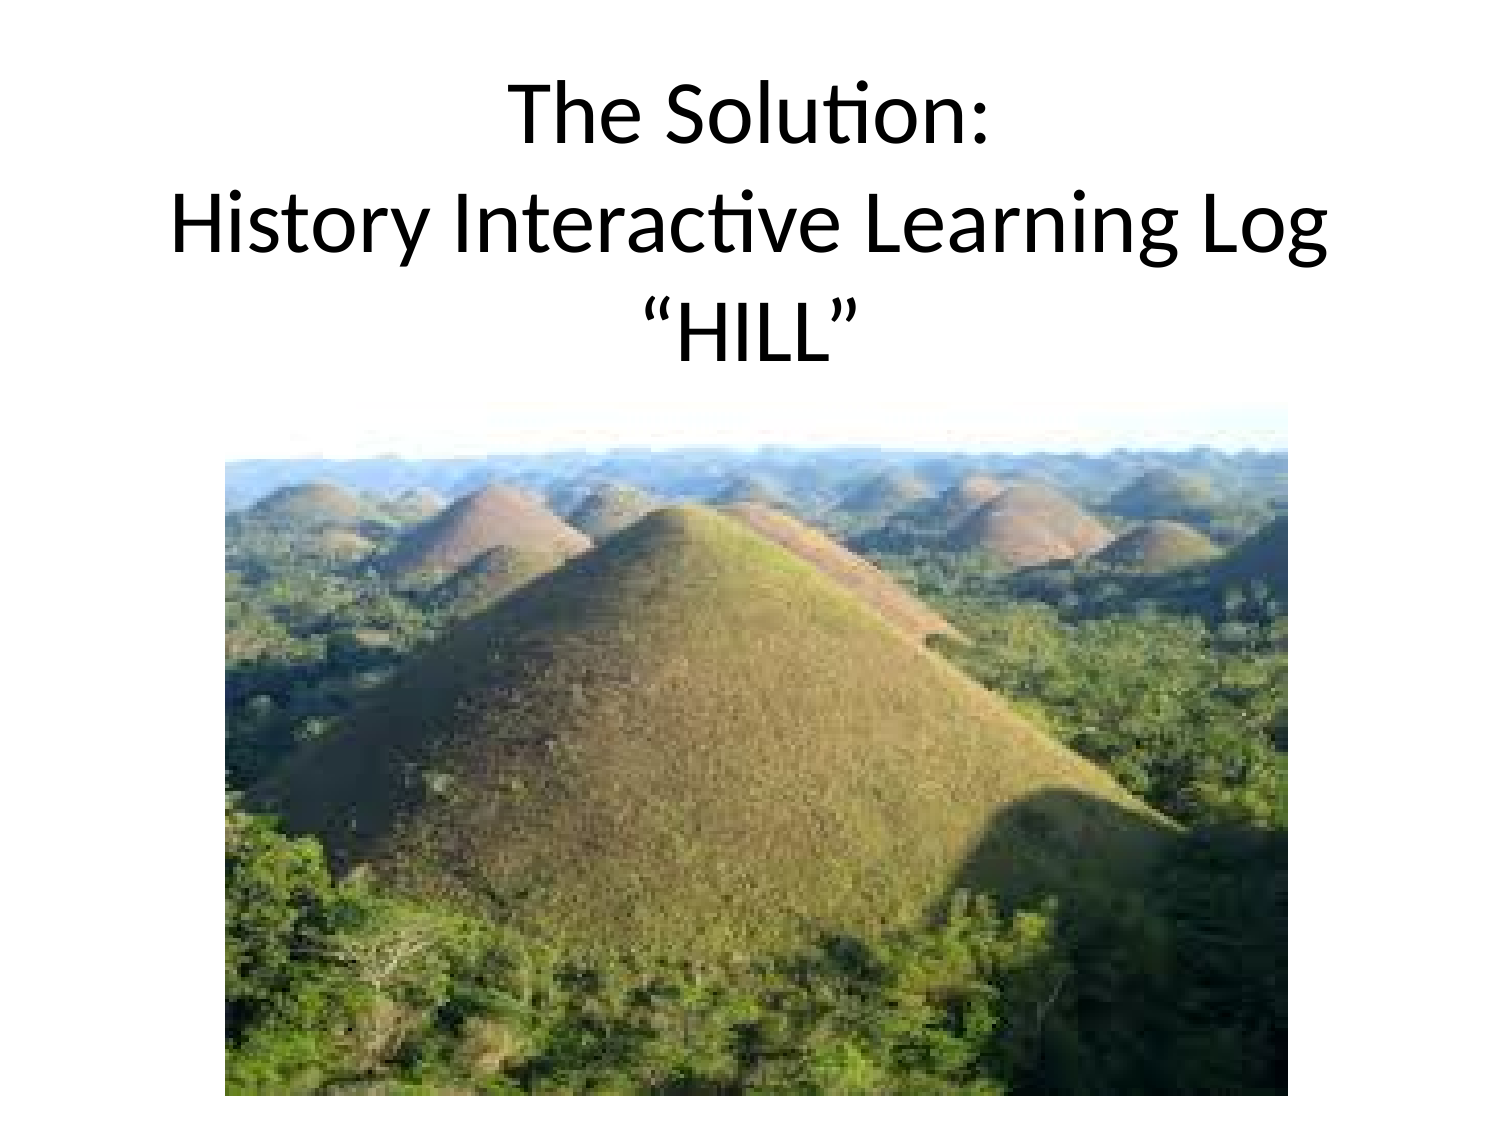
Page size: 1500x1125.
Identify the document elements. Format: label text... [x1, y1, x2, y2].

title The Solution: History Interactive Learning Log “HILL” [75, 45, 1425, 388]
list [224, 402, 1288, 1096]
